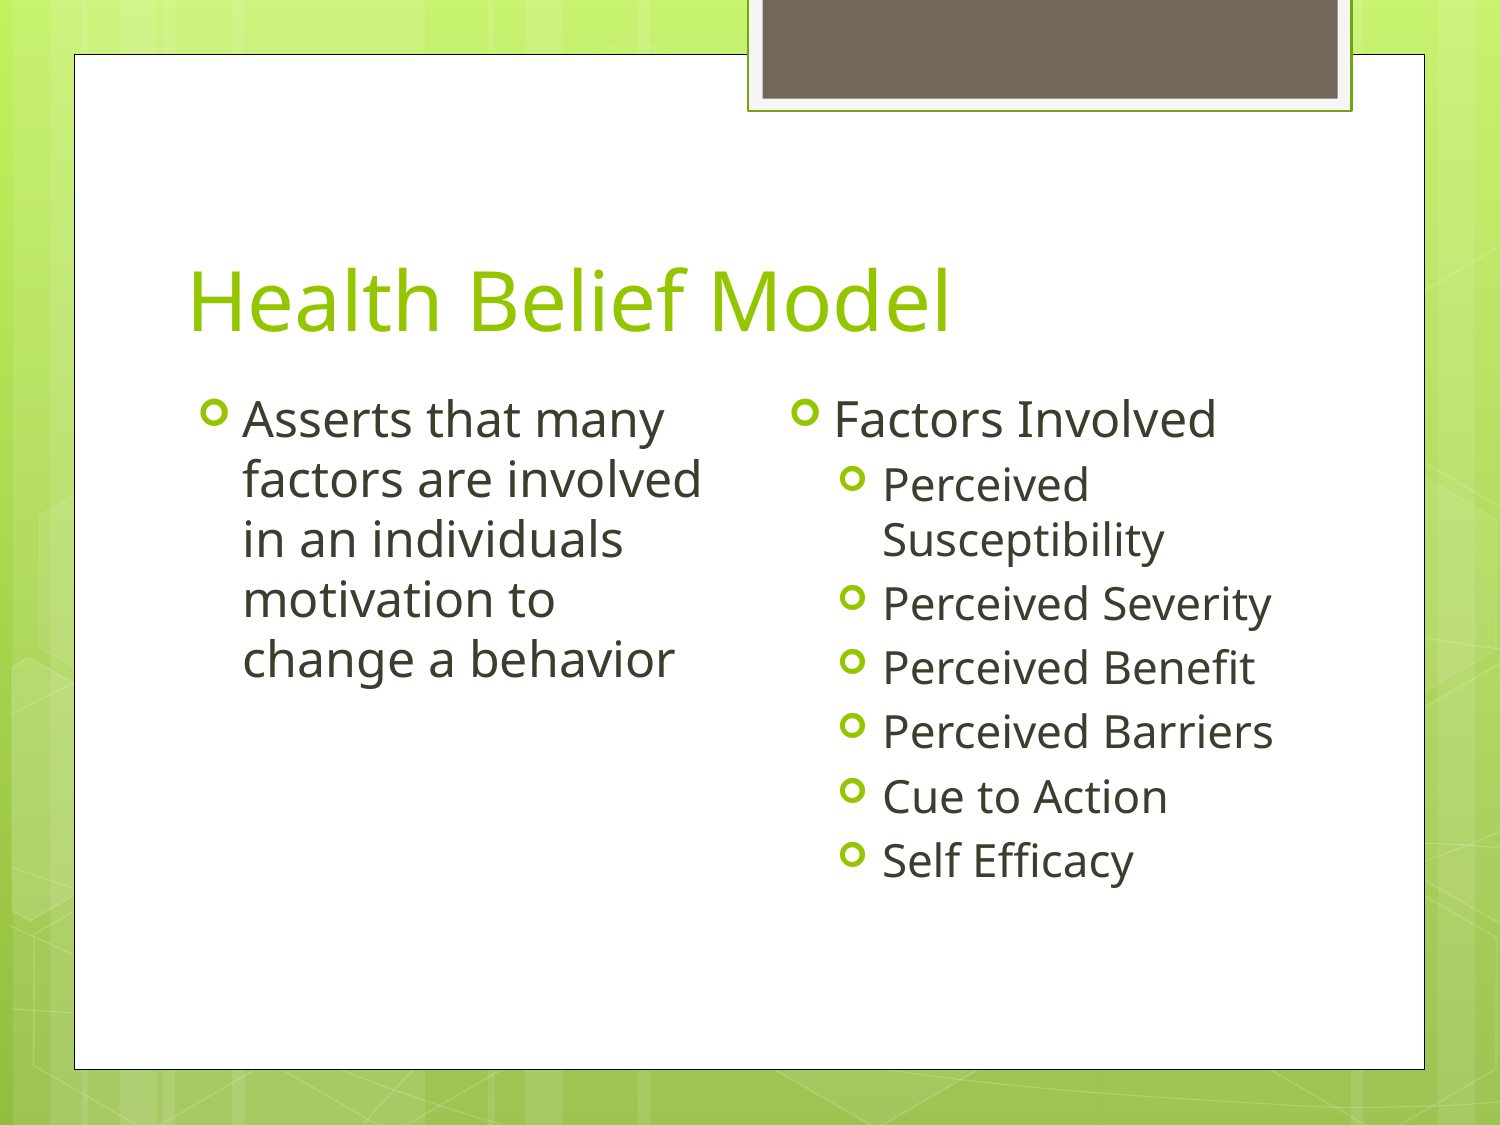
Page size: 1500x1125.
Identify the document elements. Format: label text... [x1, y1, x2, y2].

title Health Belief Model [171, 168, 1324, 357]
list Asserts that many factors are involved in an individuals motivation to change a behavior [171, 379, 732, 953]
list Factors Involved Perceived Susceptibility Perceived Severity Perceived Benefit Perceived Barriers Cue to Action Self Efficacy [761, 379, 1323, 953]
